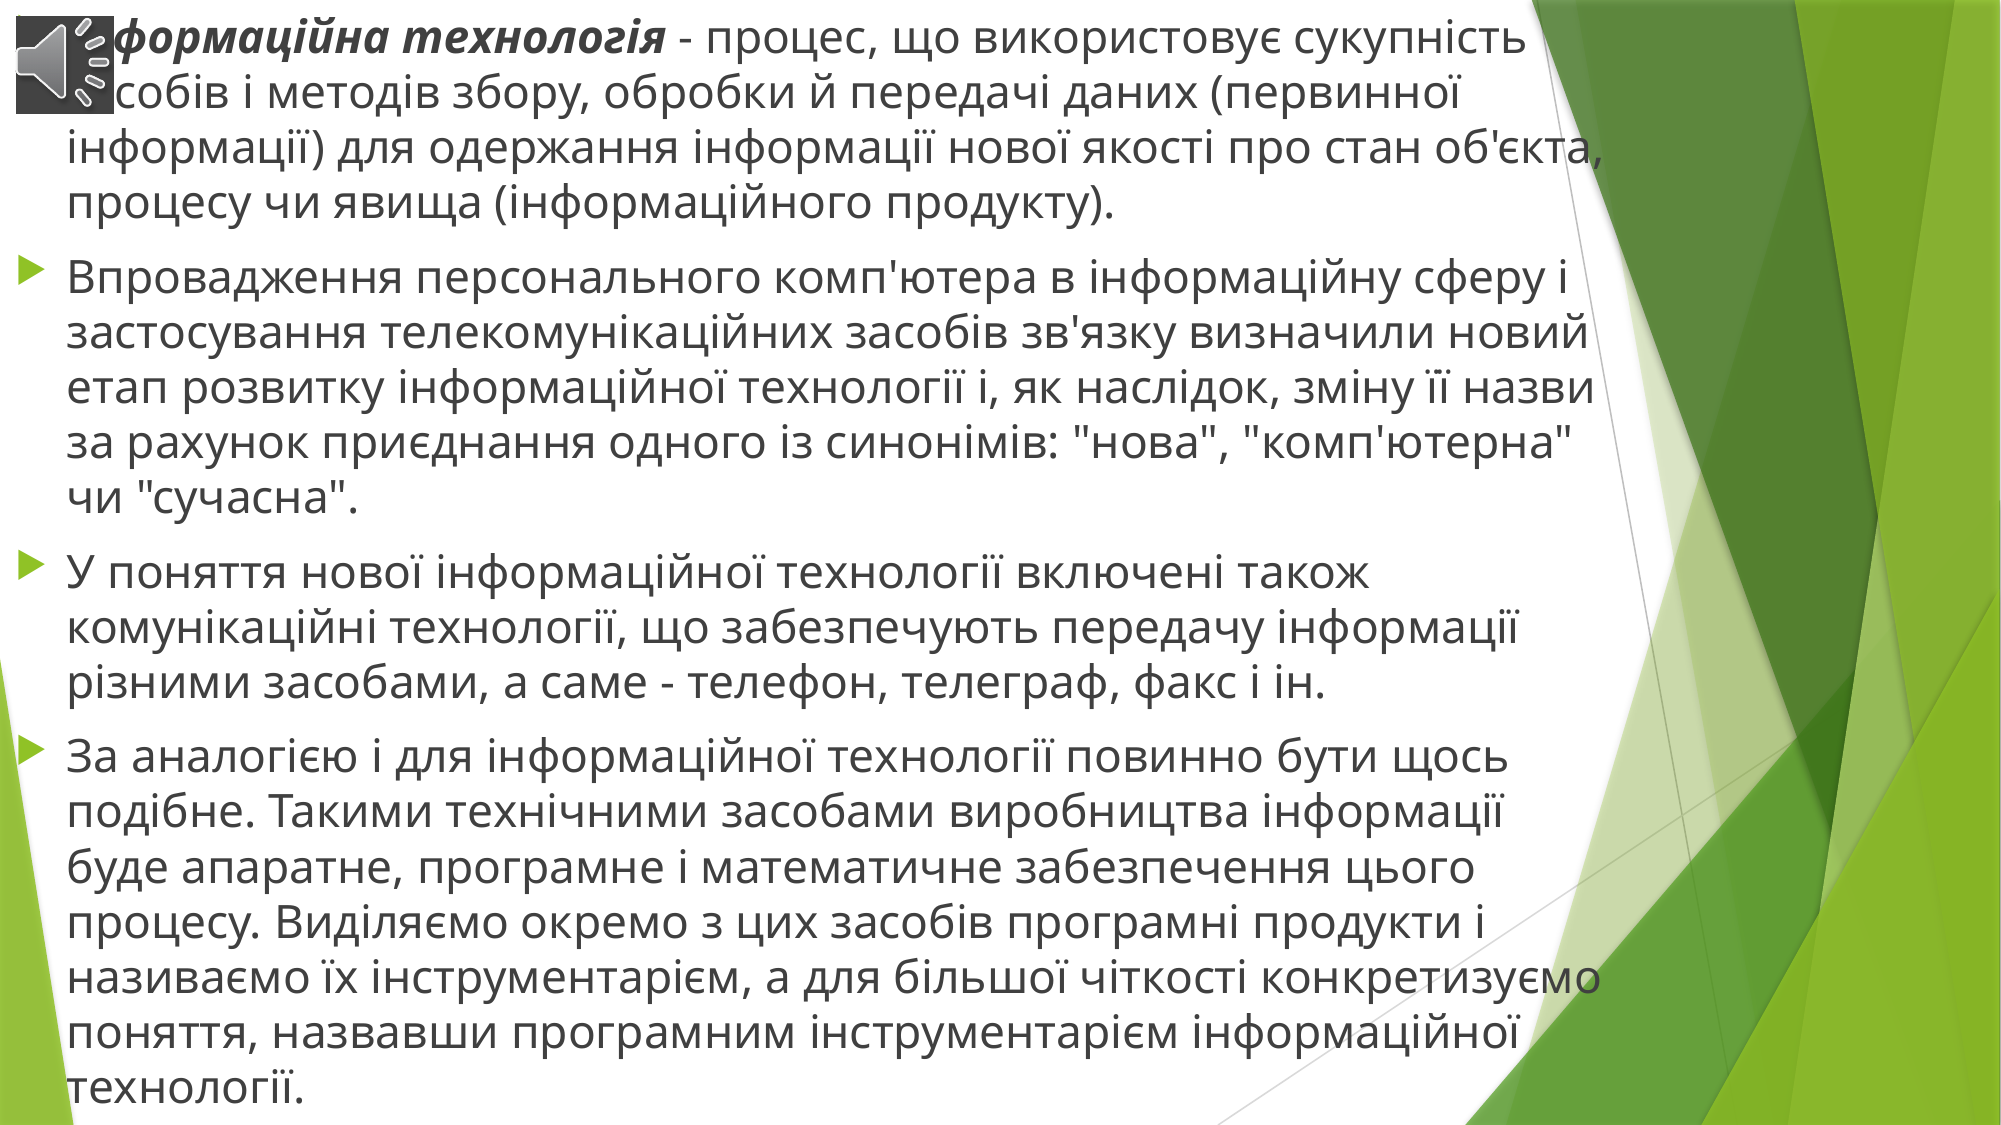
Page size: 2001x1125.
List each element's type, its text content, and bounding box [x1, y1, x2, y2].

list Інформаційна технологія - процес, що використовує сукупність засобів і методів збору, обробки й передачі даних (первинної інформації) для одержання інформації нової якості про стан об'єкта, процесу чи явища (інформаційного продукту). Впровадження персонального комп'ютера в інформаційну сферу і застосування телекомунікаційних засобів зв'язку визначили новий етап розвитку інформаційної технології і, як наслідок, зміну її назви за рахунок приєднання одного із синонімів: "нова", "комп'ютерна" чи "сучасна". У поняття нової інформаційної технології включені також комунікаційні технології, що забезпечують передачу інформації різними засобами, а саме - телефон, телеграф, факс і ін. За аналогією і для інформаційної технології повинно бути щось подібне. Такими технічними засобами виробництва інформації буде апаратне, програмне і математичне забезпечення цього процесу. Виділяємо окремо з цих засобів програмні продукти і називаємо їх інструментарієм, а для більшої чіткості конкретизуємо поняття, назвавши програмним інструментарієм інформаційної технології. [0, 0, 1633, 1125]
picture [14, 14, 116, 116]
